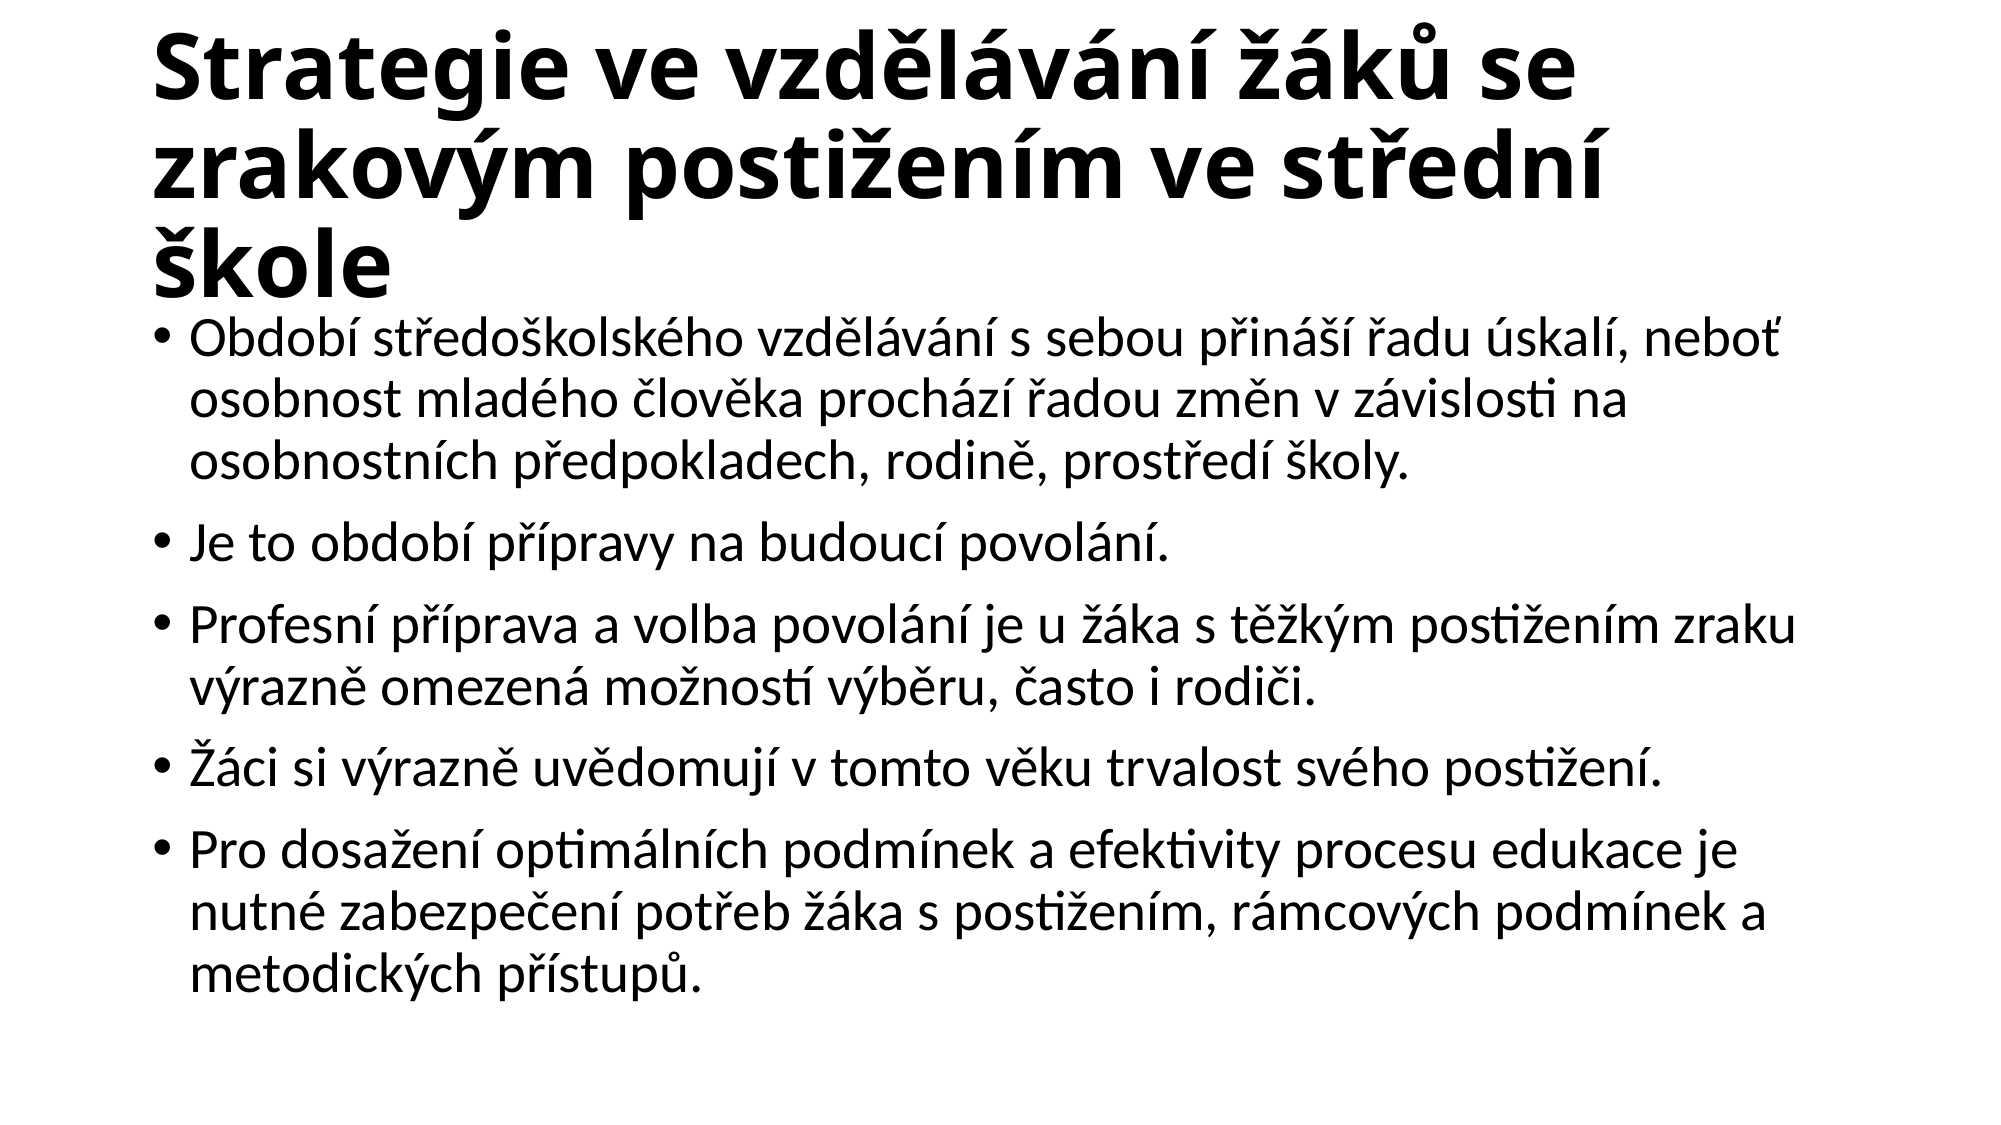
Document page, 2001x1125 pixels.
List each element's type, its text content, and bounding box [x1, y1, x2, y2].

title Strategie ve vzdělávání žáků se zrakovým postižením ve střední škole [137, 59, 1863, 278]
list Období středoškolského vzdělávání s sebou přináší řadu úskalí, neboť osobnost mladého člověka prochází řadou změn v závislosti na osobnostních předpokladech, rodině, prostředí školy. Je to období přípravy na budoucí povolání. Profesní příprava a volba povolání je u žáka s těžkým postižením zraku výrazně omezená možností výběru, často i rodiči. Žáci si výrazně uvědomují v tomto věku trvalost svého postižení. Pro dosažení optimálních podmínek a efektivity procesu edukace je nutné zabezpečení potřeb žáka s postižením, rámcových podmínek a metodických přístupů. [137, 299, 1863, 1014]
